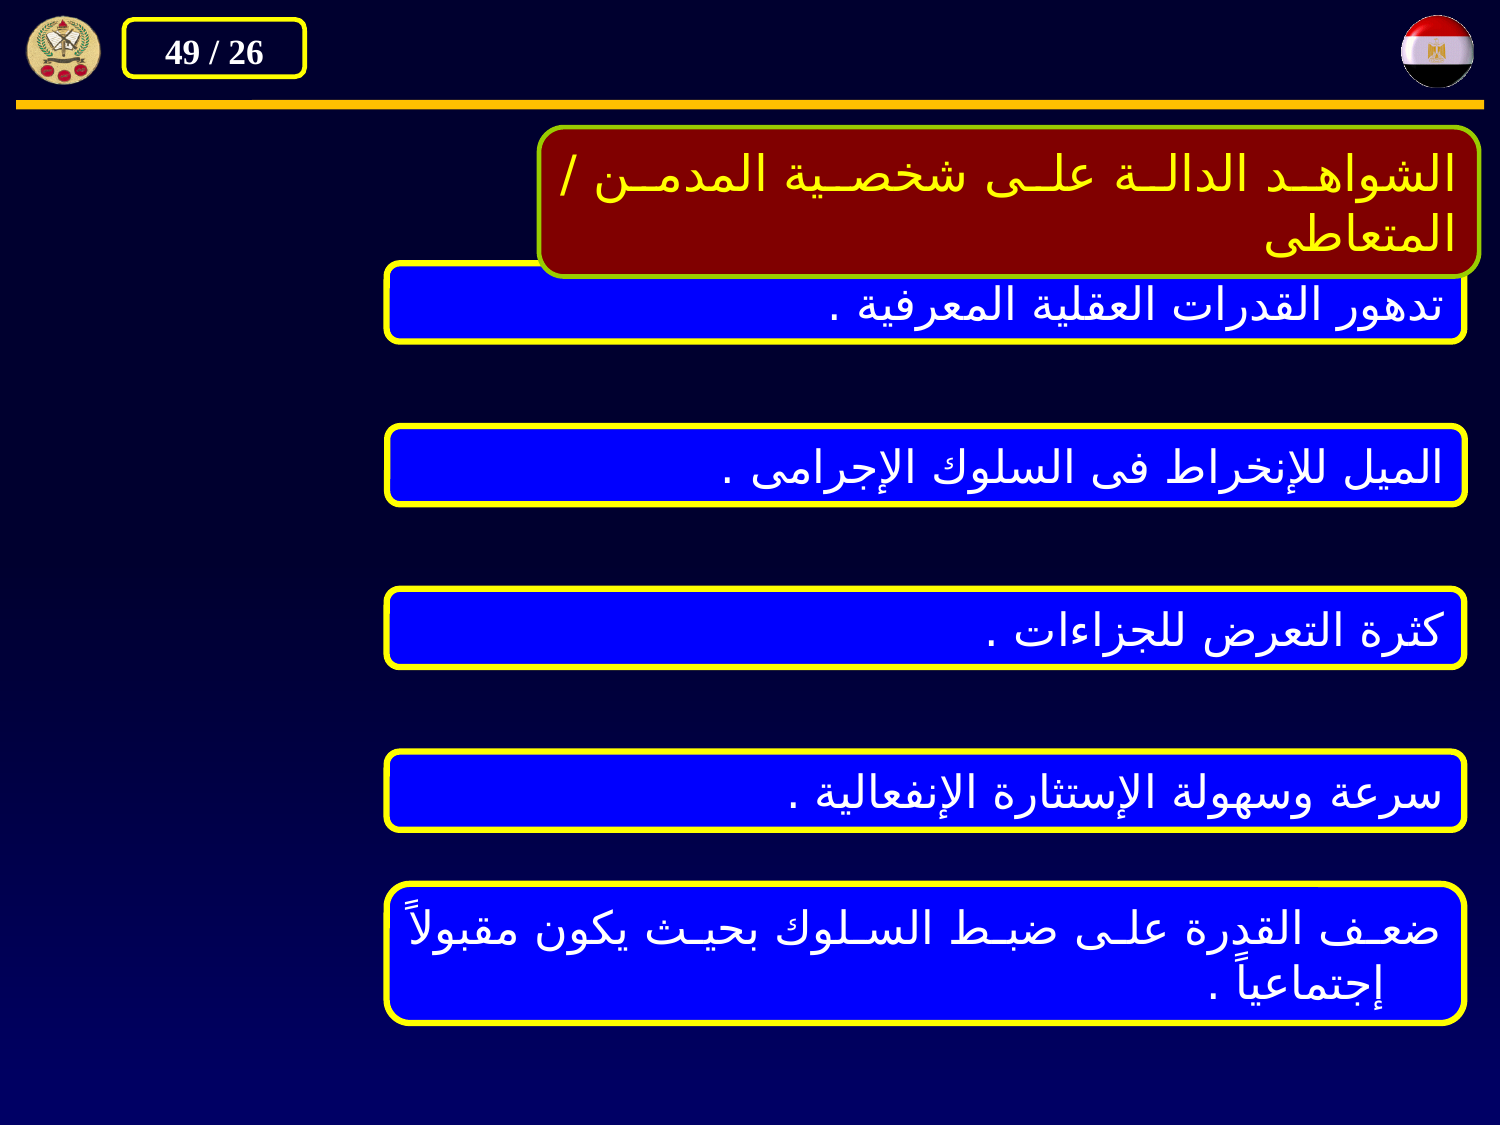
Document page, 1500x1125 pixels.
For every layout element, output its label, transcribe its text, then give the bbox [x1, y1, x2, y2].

picture [25, 15, 102, 85]
text_box الميل للإنخراط فى السلوك الإجرامى . [387, 426, 1465, 505]
text_box الشواهد الدالة على شخصية المدمن / المتعاطى [538, 127, 1480, 277]
picture [1401, 15, 1474, 88]
text_box تدهور القدرات العقلية المعرفية . [386, 263, 1465, 342]
text_box سرعة وسهولة الإستثارة الإنفعالية . [386, 751, 1465, 830]
text_box ضعف القدرة على ضبط السلوك بحيث يكون مقبولاً إجتماعياً . [386, 883, 1465, 1024]
text_box كثرة التعرض للجزاءات . [386, 588, 1465, 668]
